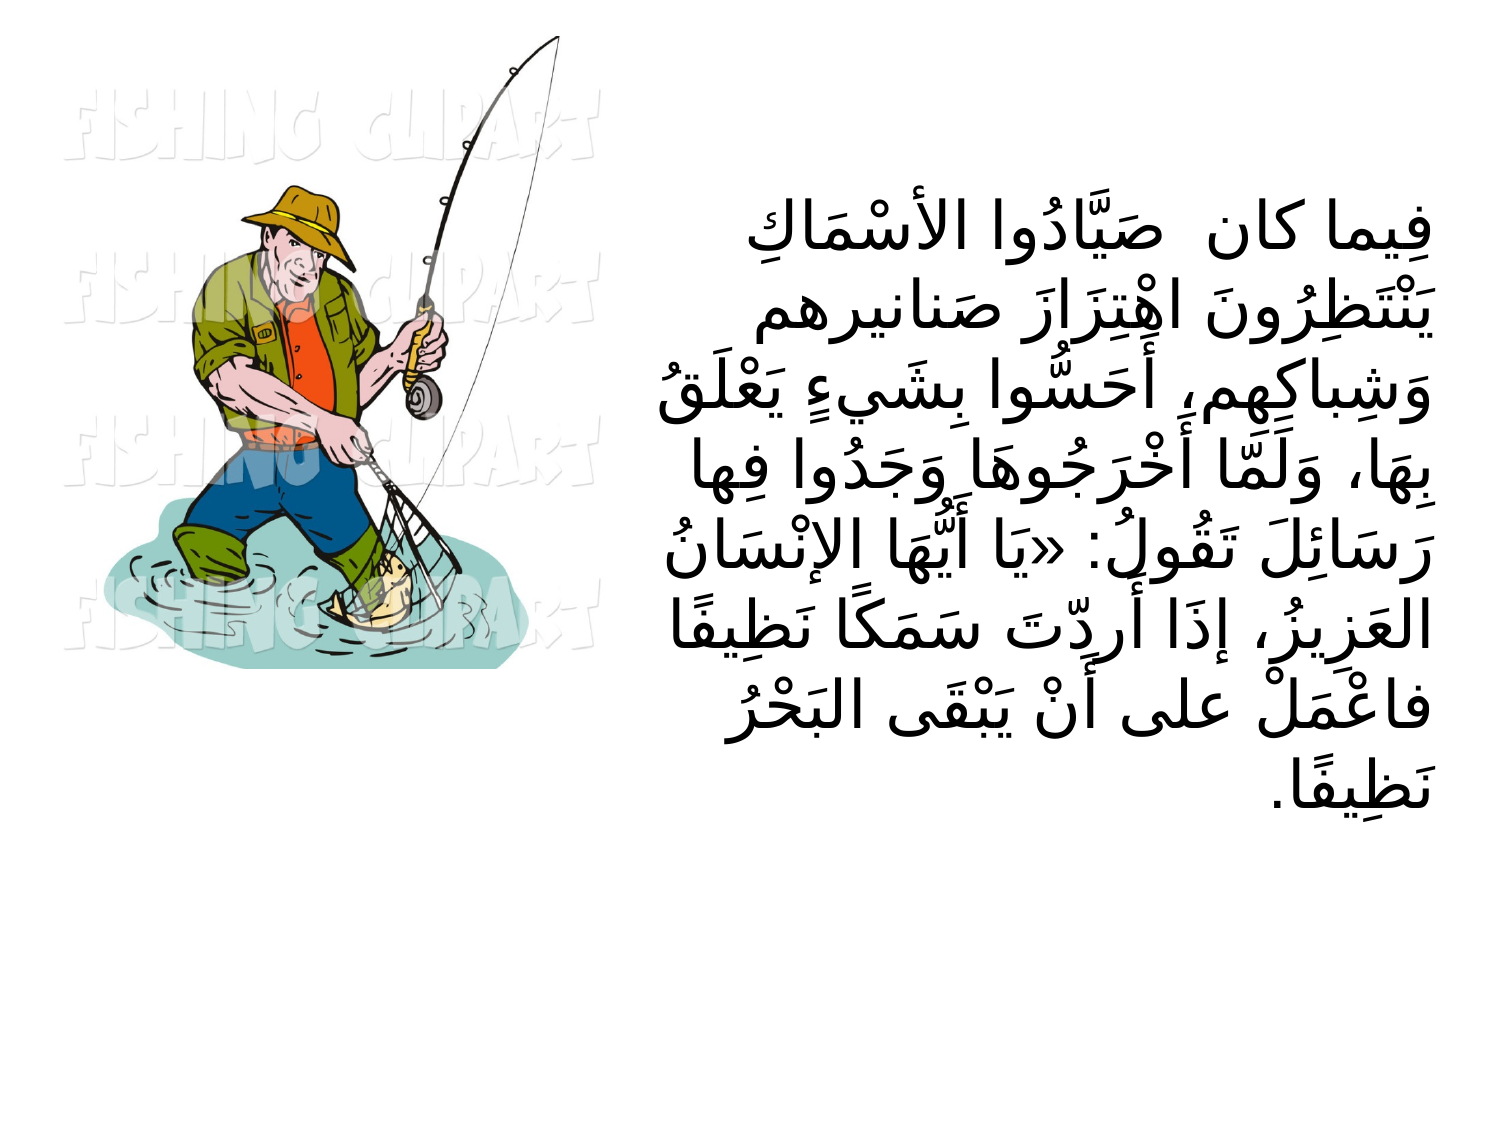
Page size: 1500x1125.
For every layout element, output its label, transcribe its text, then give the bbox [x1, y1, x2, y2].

picture [26, 35, 637, 669]
text_box فِيما كان صَيَّادُوا الأسْمَاكِ يَنْتَظِرُونَ اهْتِزَازَ صَنانيرهم وَشِباكِهِم، أَحَسُّوا بِشَيءٍ يَعْلَقُ بِهَا، وَلَمّا أَخْرَجُوهَا وَجَدُوا فِها رَسَائِلَ تَقُولُ: «يَا أَيُّهَا الإنْسَانُ العَزِيزُ، إذَا أَردّتَ سَمَكًا نَظِيفًا فاعْمَلْ على أَنْ يَبْقَى البَحْرُ نَظِيفًا. [641, 174, 1450, 583]
